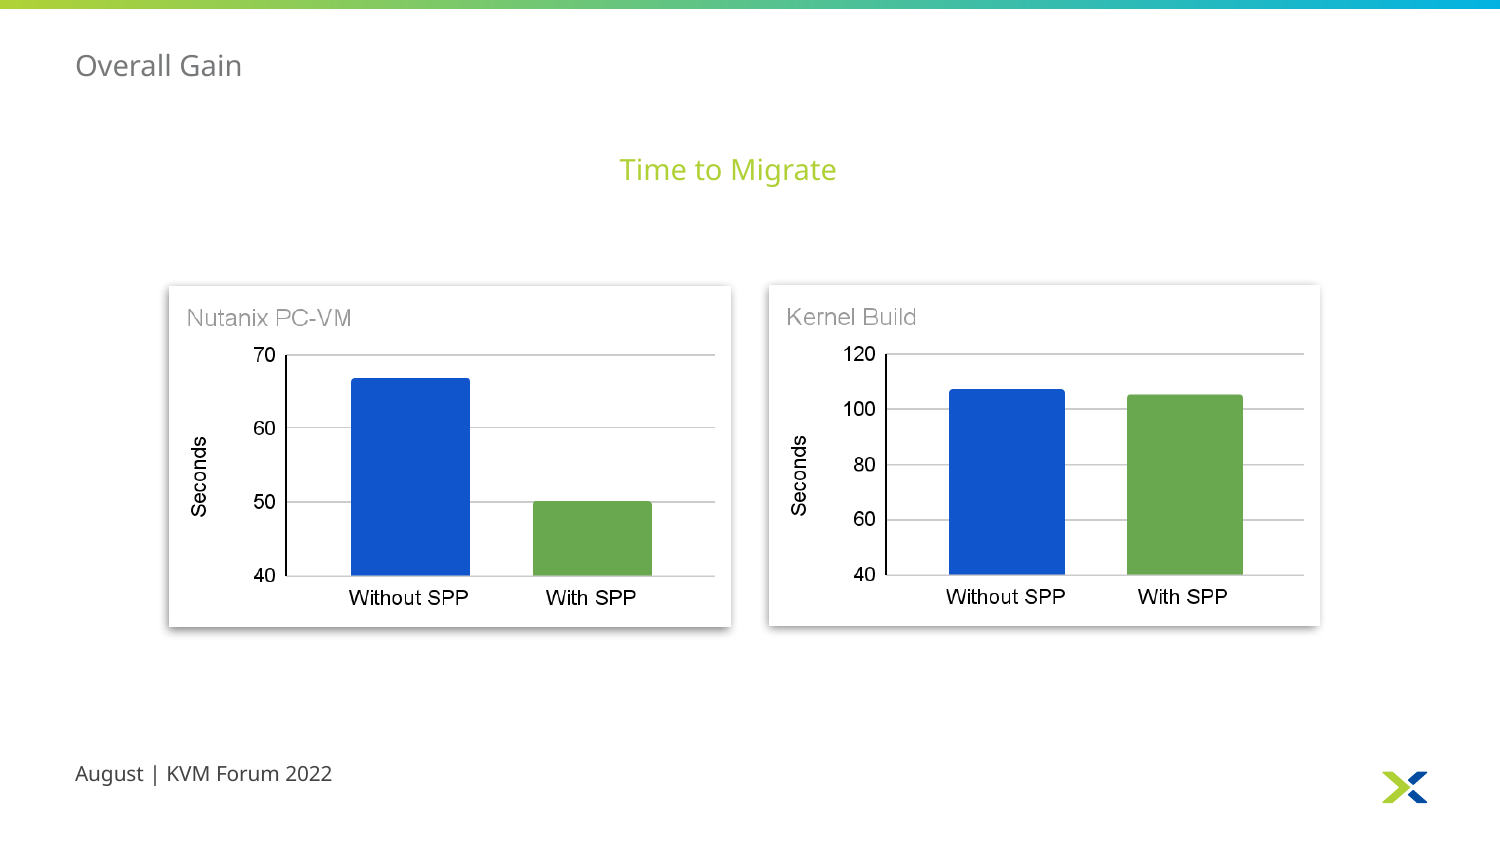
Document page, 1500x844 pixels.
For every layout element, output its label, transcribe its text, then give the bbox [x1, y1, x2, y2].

title Time to Migrate [70, 151, 1387, 228]
picture [169, 286, 731, 628]
title Overall Gain [75, 47, 1392, 124]
picture [769, 285, 1320, 627]
subtitle August | KVM Forum 2022 [75, 755, 1383, 810]
